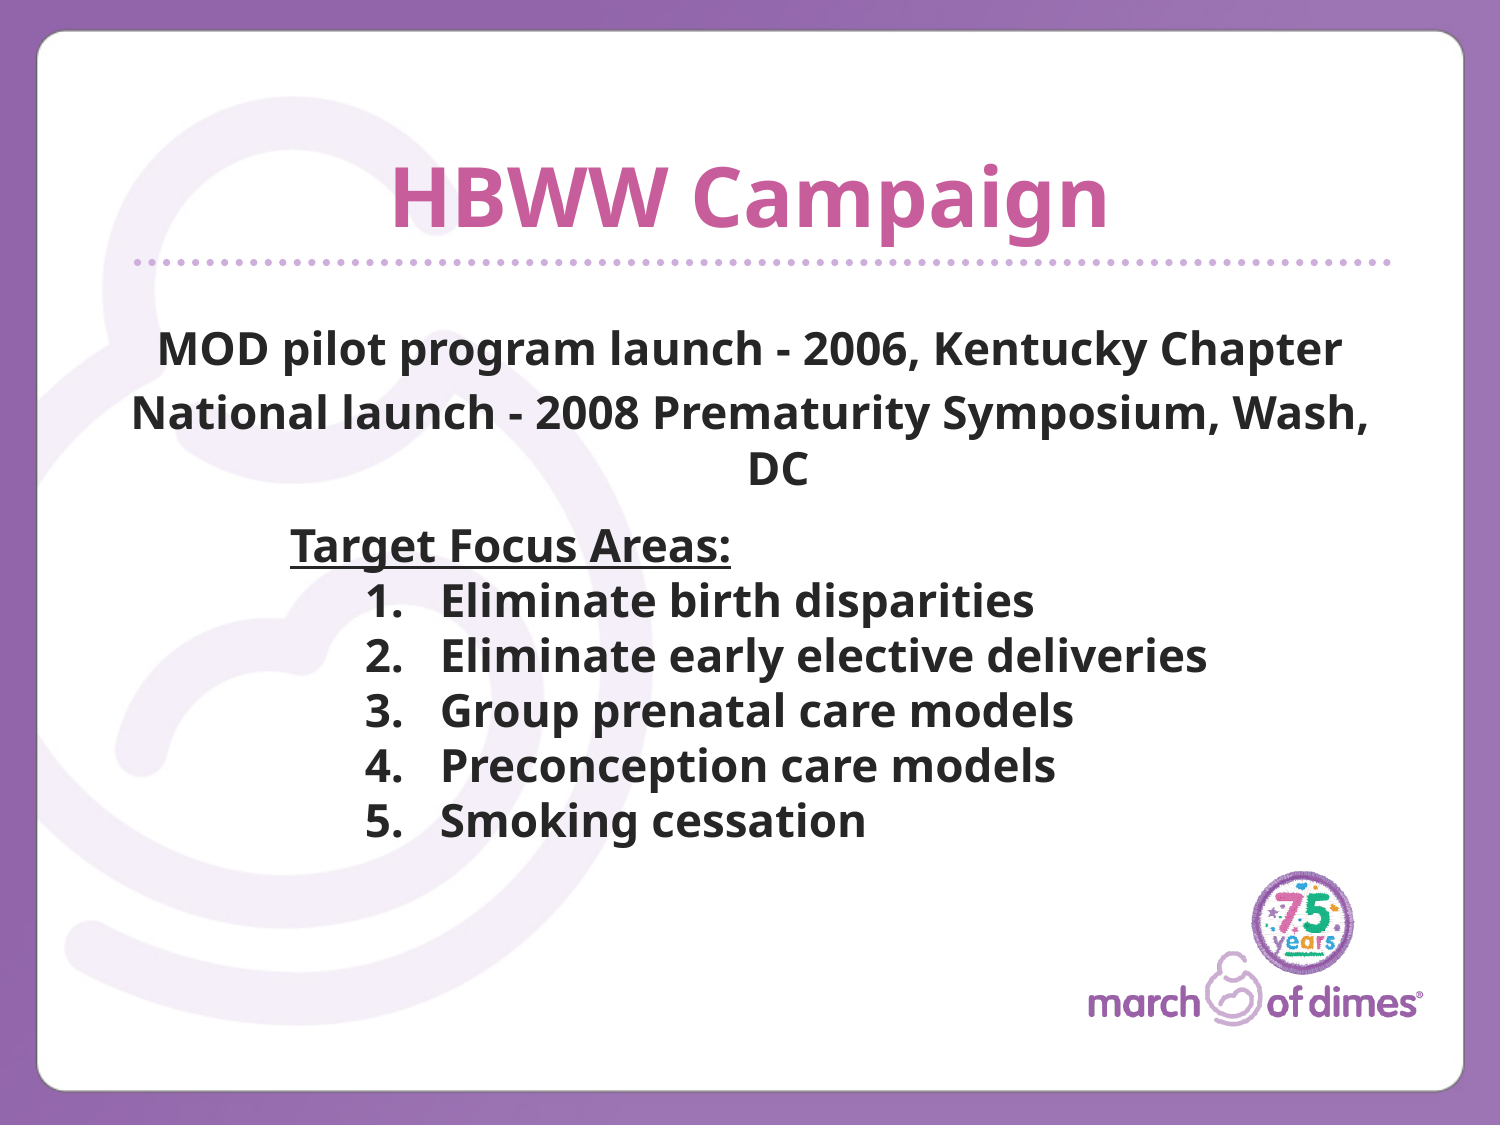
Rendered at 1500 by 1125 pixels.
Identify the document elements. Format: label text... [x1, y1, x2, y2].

title HBWW Campaign [112, 99, 1388, 288]
list MOD pilot program launch - 2006, Kentucky Chapter National launch - 2008 Prematurity Symposium, Wash, DC [112, 312, 1388, 488]
text_box Target Focus Areas: Eliminate birth disparities Eliminate early elective deliveries Group prenatal care models Preconception care models Smoking cessation [275, 509, 1225, 854]
picture [1011, 799, 1500, 1116]
